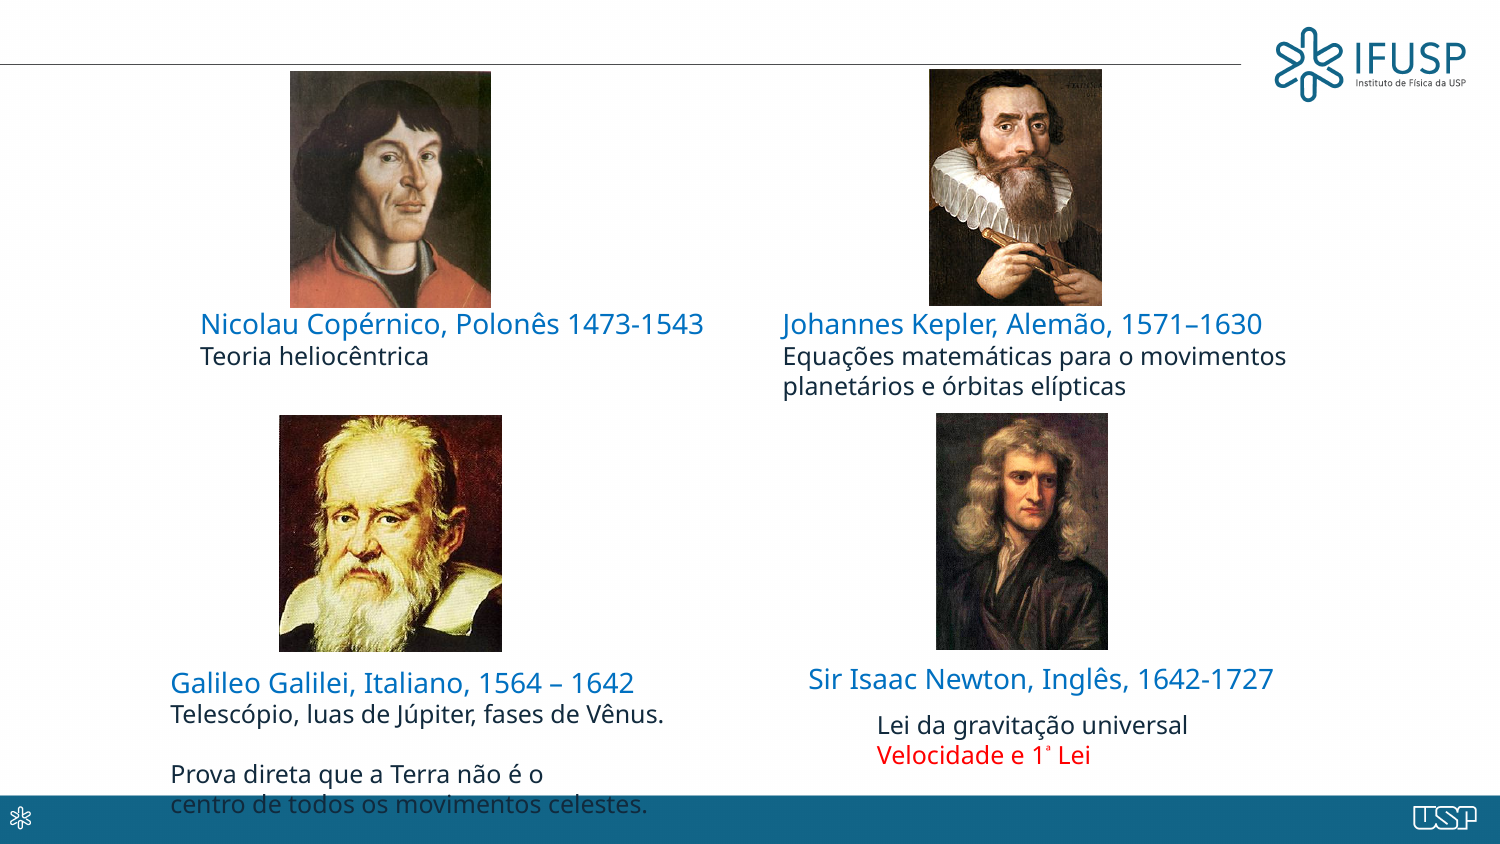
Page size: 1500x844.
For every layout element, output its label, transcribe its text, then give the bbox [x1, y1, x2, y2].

text_box Galileo Galilei, Italiano, 1564 – 1642 Telescópio, luas de Júpiter, fases de Vênus. Prova direta que a Terra não é o centro de todos os movimentos celestes. [155, 657, 683, 826]
text_box Lei da gravitação universal Velocidade e 1ª Lei [862, 702, 1206, 777]
picture [0, 0, 1500, 844]
text_box Nicolau Copérnico, Polonês 1473-1543 Teoria heliocêntrica [185, 299, 720, 378]
text_box Johannes Kepler, Alemão, 1571–1630 Equações matemáticas para o movimentos planetários e órbitas elípticas [767, 299, 1323, 408]
text_box Sir Isaac Newton, Inglês, 1642-1727 [793, 653, 1356, 737]
